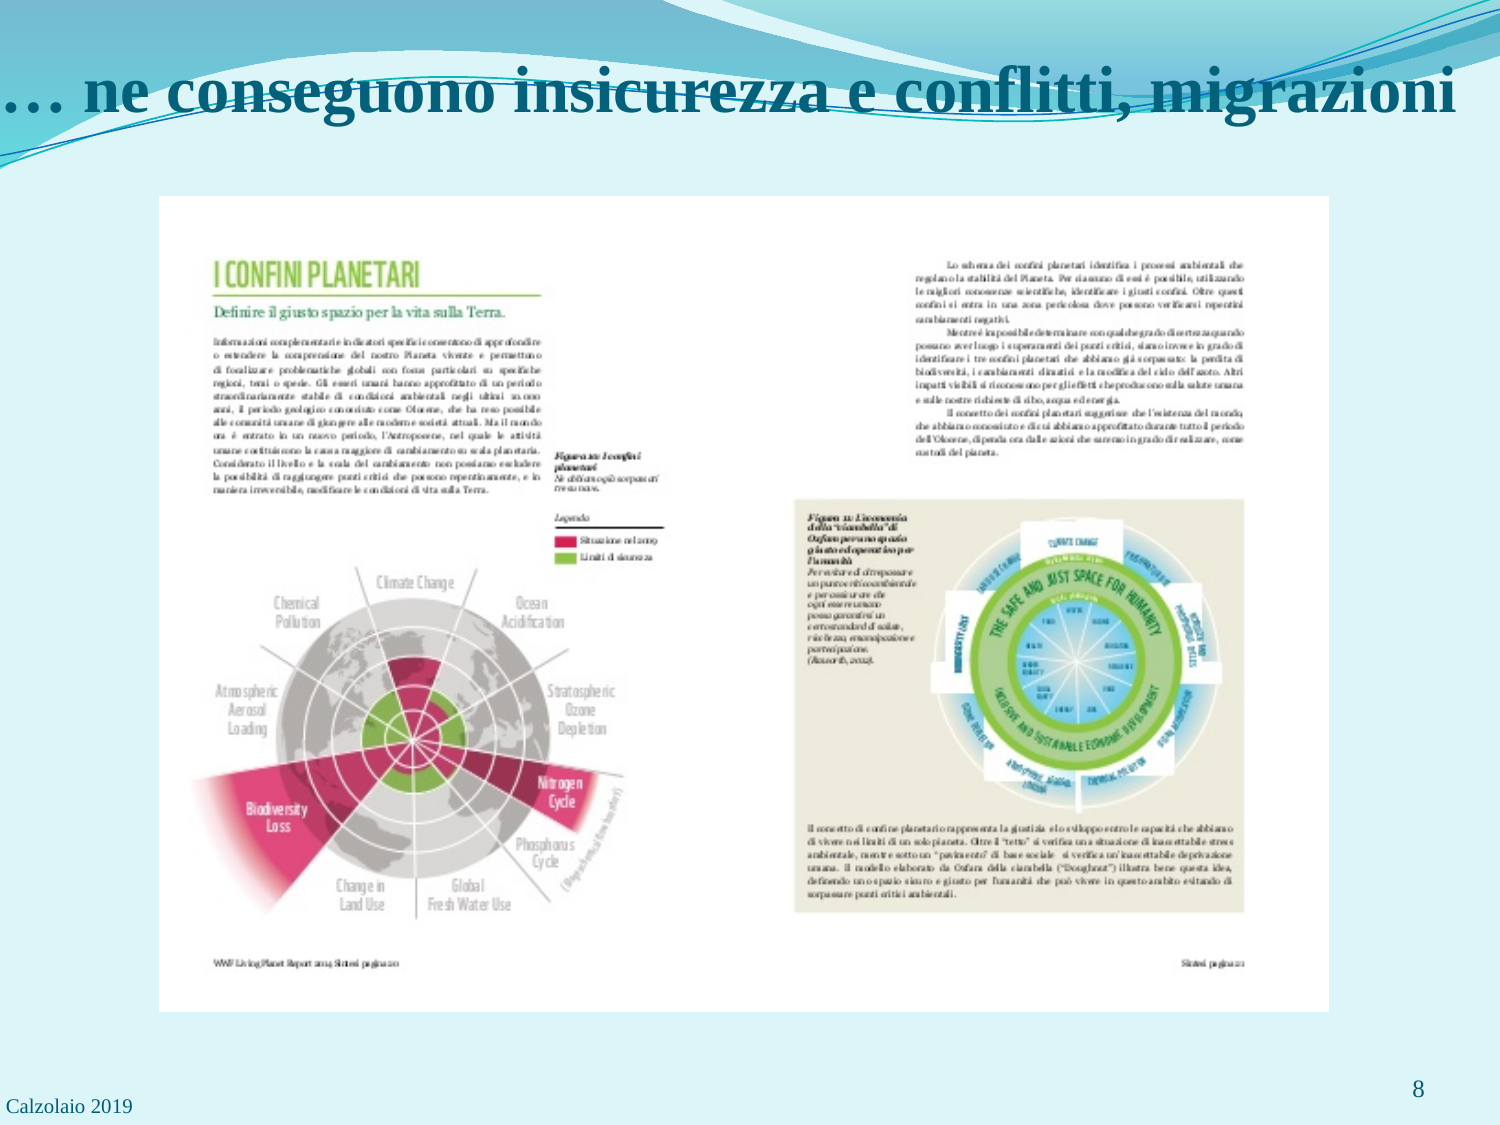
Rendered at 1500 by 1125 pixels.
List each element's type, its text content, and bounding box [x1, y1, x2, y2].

title … ne conseguono insicurezza e conflitti, migrazioni [0, 0, 1500, 126]
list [159, 195, 1329, 1012]
slide_number 8 [1299, 1042, 1425, 1103]
footer Calzolaio 2019 [5, 1042, 1500, 1118]
